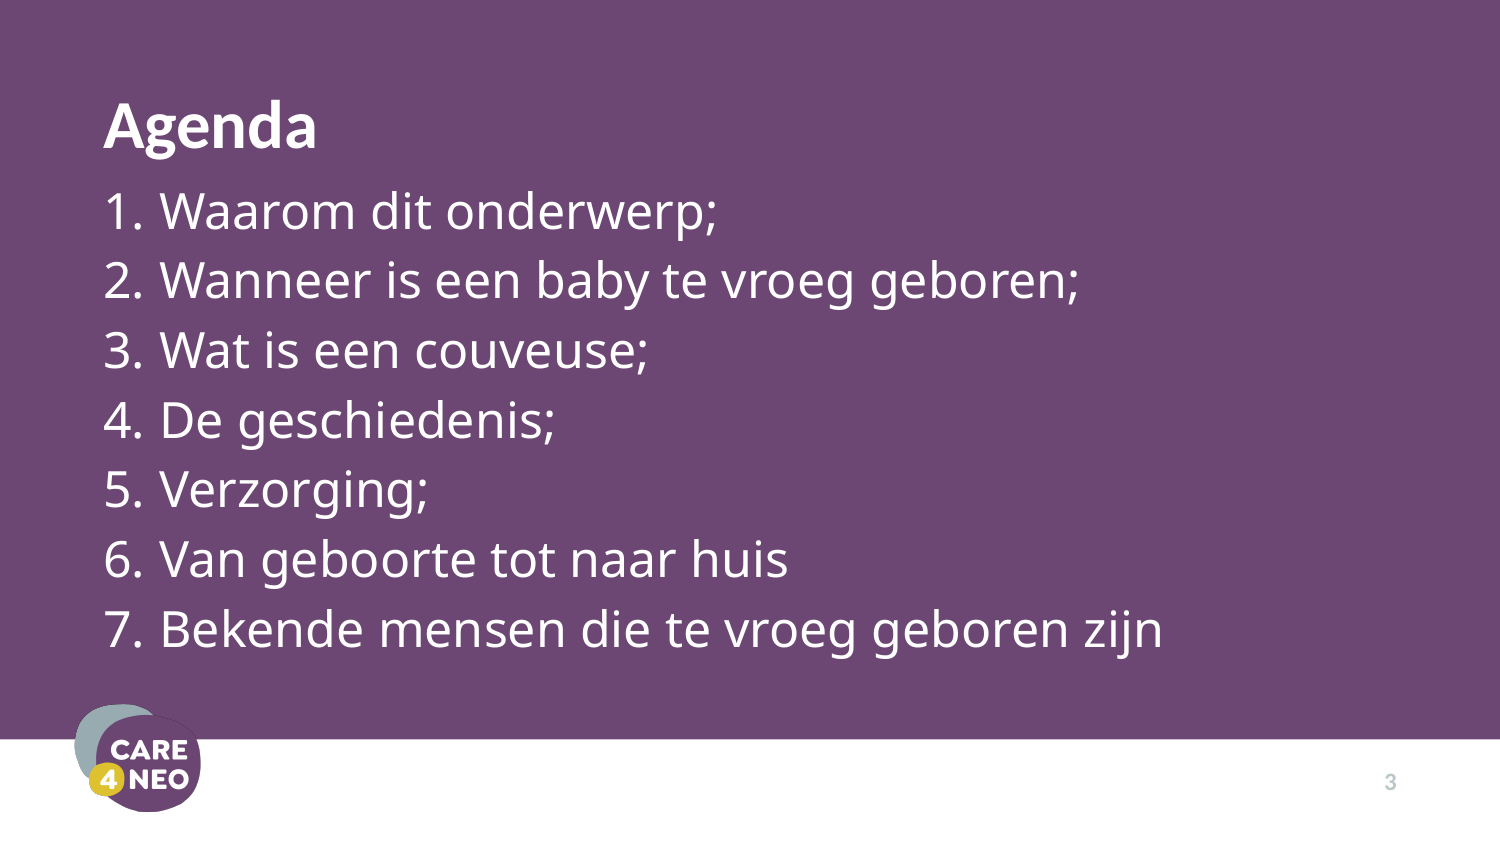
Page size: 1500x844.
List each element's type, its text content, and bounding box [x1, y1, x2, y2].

slide_number 3 [1059, 757, 1397, 803]
list Waarom dit onderwerp; Wanneer is een baby te vroeg geboren; Wat is een couveuse; De geschiedenis; Verzorging; Van geboorte tot naar huis Bekende mensen die te vroeg geboren zijn [103, 186, 1397, 702]
title Agenda [103, 44, 1397, 186]
picture [55, 684, 220, 832]
